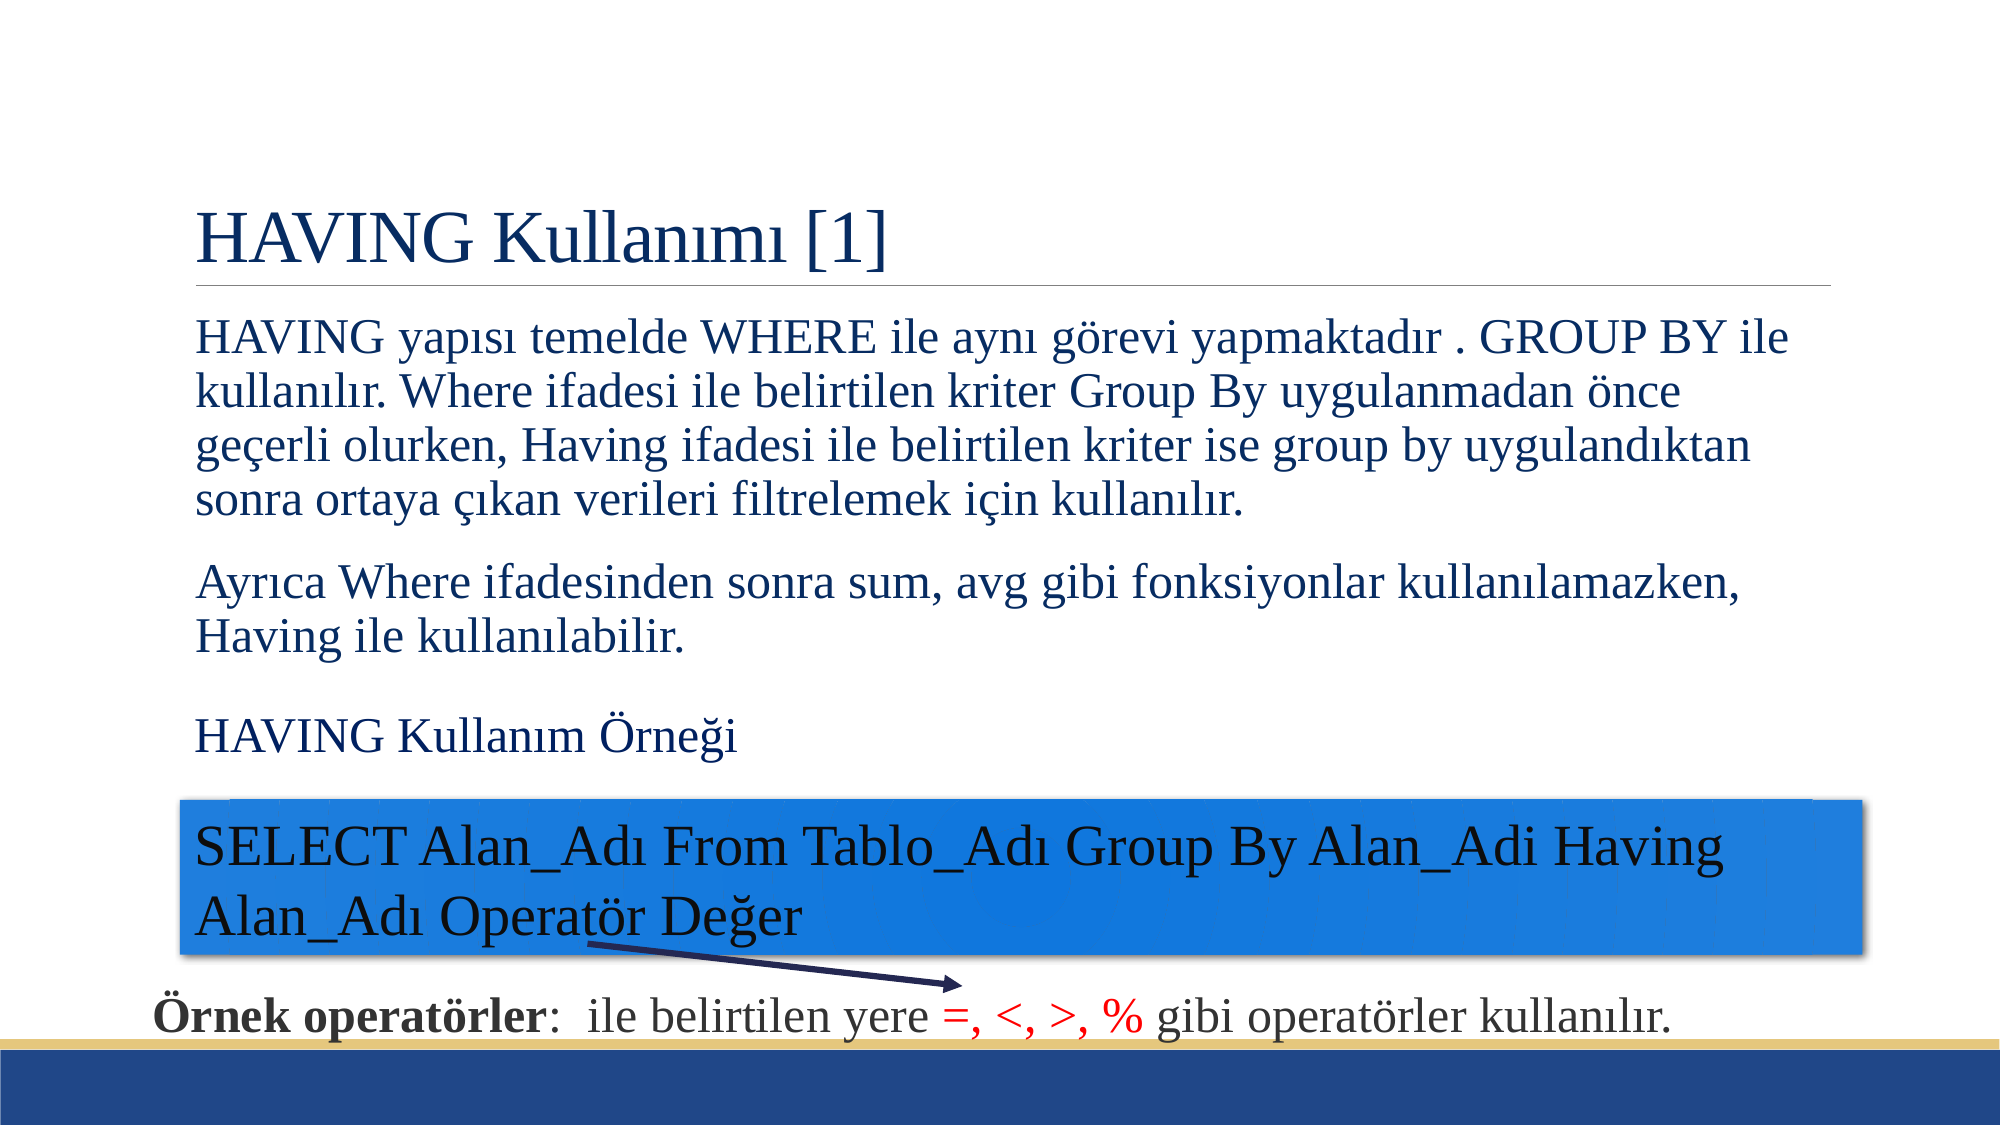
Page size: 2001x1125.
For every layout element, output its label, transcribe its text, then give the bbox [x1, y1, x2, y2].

text_box Örnek operatörler: ile belirtilen yere =, <, >, % gibi operatörler kullanılır. [137, 974, 1725, 1050]
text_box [586, 943, 963, 987]
text_box SELECT Alan_Adı From Tablo_Adı Group By Alan_Adi Having Alan_Adı Operatör Değer [179, 799, 1863, 955]
text_box HAVING Kullanım Örneği [180, 694, 1180, 770]
title HAVING Kullanımı [1] [180, 47, 1830, 285]
list HAVING yapısı temelde WHERE ile aynı görevi yapmaktadır . GROUP BY ile kullanılır. Where ifadesi ile belirtilen kriter Group By uygulanmadan önce geçerli olurken, Having ifadesi ile belirtilen kriter ise group by uygulandıktan sonra ortaya çıkan verileri filtrelemek için kullanılır. Ayrıca Where ifadesinden sonra sum, avg gibi fonksiyonlar kullanılamazken, Having ile kullanılabilir. [180, 302, 1830, 725]
